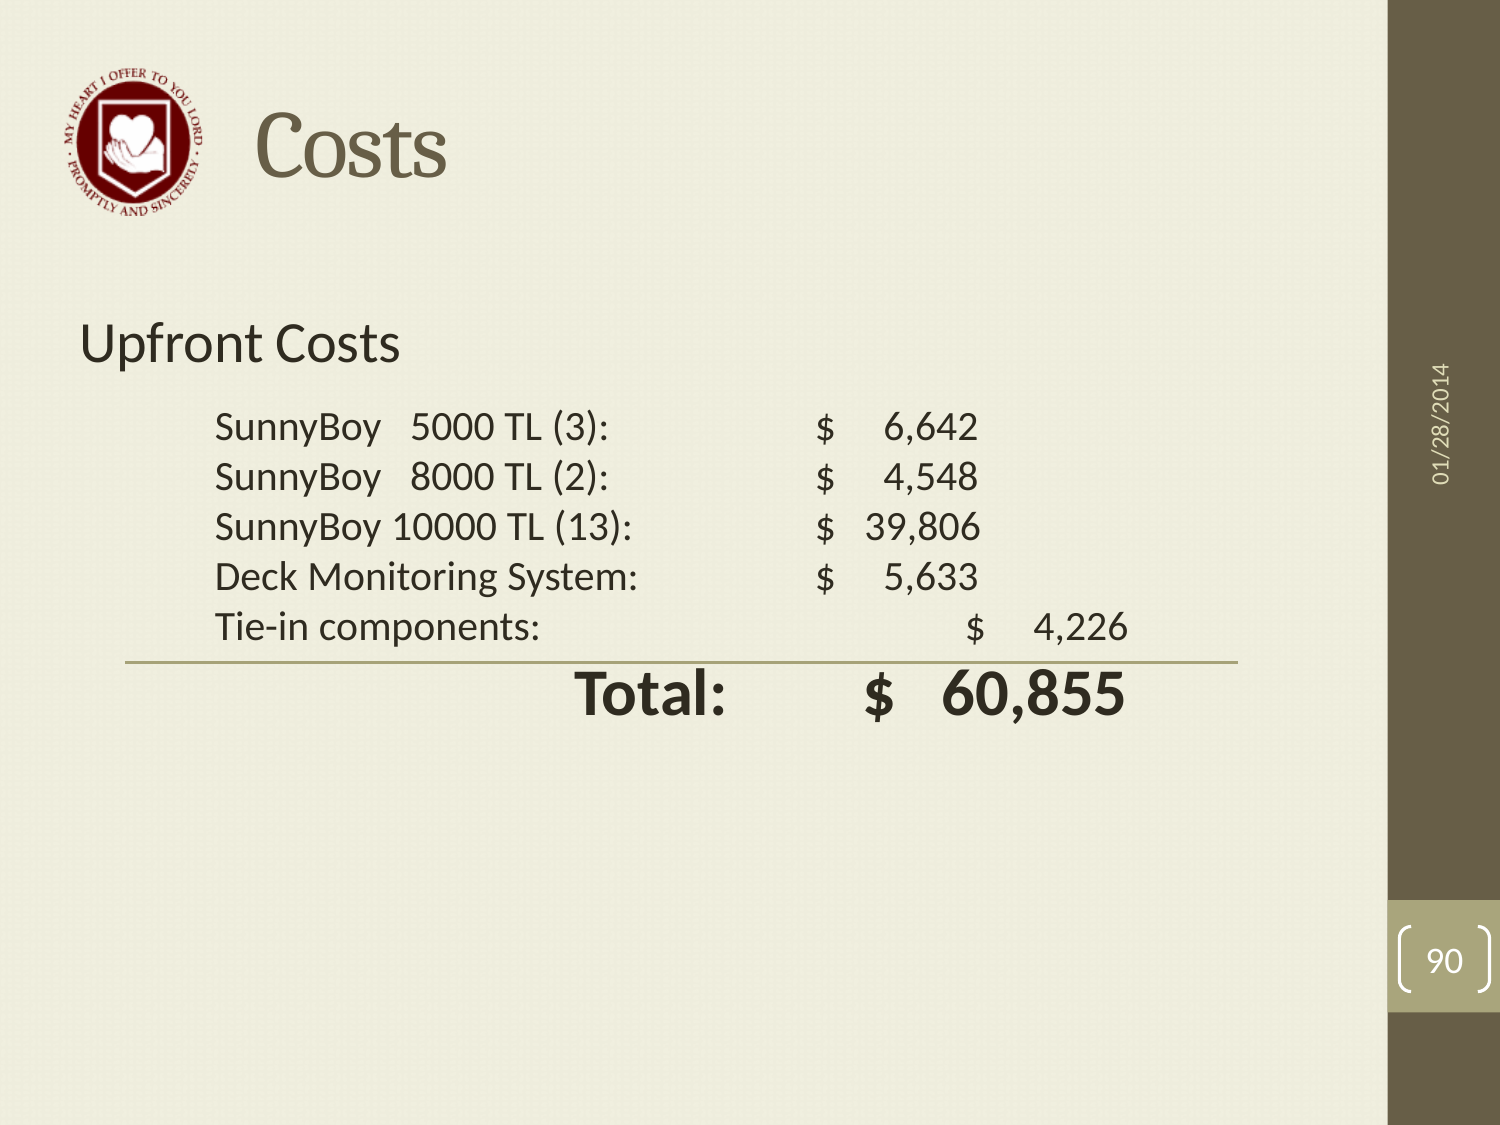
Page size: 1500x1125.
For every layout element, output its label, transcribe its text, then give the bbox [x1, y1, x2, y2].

title Costs [240, 45, 1325, 233]
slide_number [1408, 100, 1469, 501]
text_box Upfront Costs [64, 296, 417, 382]
slide_number 90 [1397, 924, 1492, 994]
text_box SunnyBoy 5000 TL (3): $ 6,642 SunnyBoy 8000 TL (2): $ 4,548 SunnyBoy 10000 TL (13): $ 39,806 Deck Monitoring System: $ 5,633 Tie-in components: $ 4,226 Total: $ 60,855 [125, 391, 1288, 737]
picture [45, 62, 214, 216]
